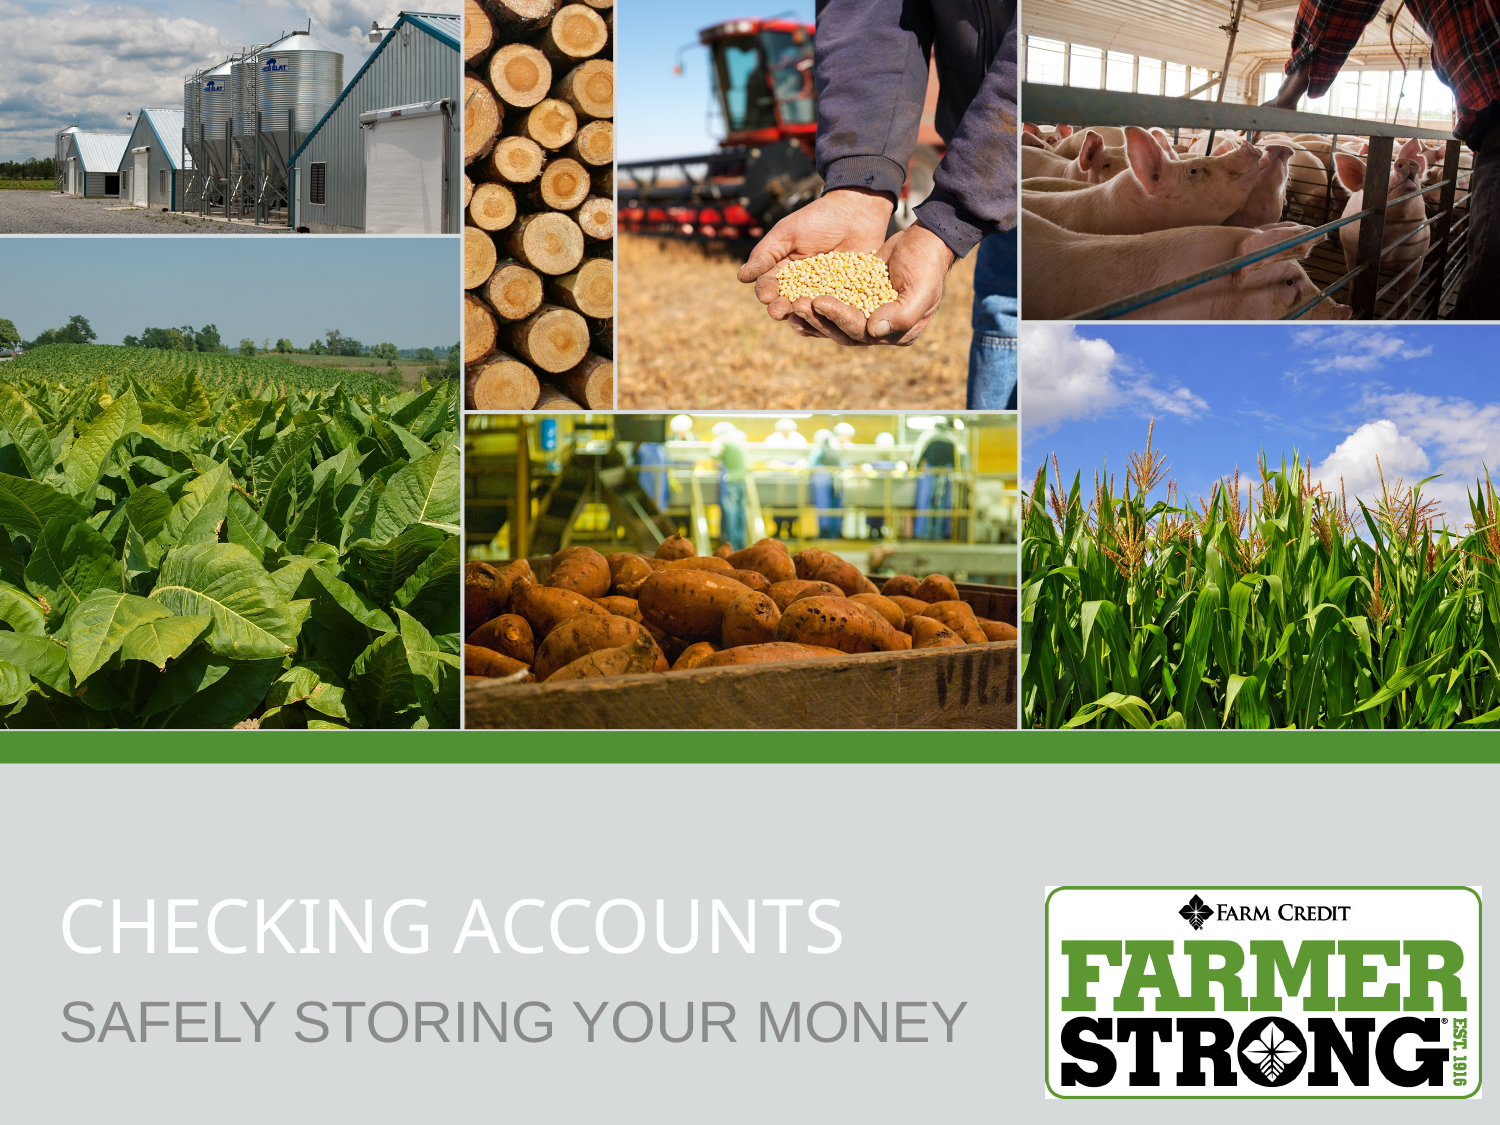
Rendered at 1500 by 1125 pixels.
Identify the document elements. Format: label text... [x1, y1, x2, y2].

subtitle SAFELY STORING YOUR MONEY [43, 977, 1045, 1086]
title CHECKING ACCOUNTS [43, 796, 1056, 977]
picture [0, 0, 1500, 1125]
